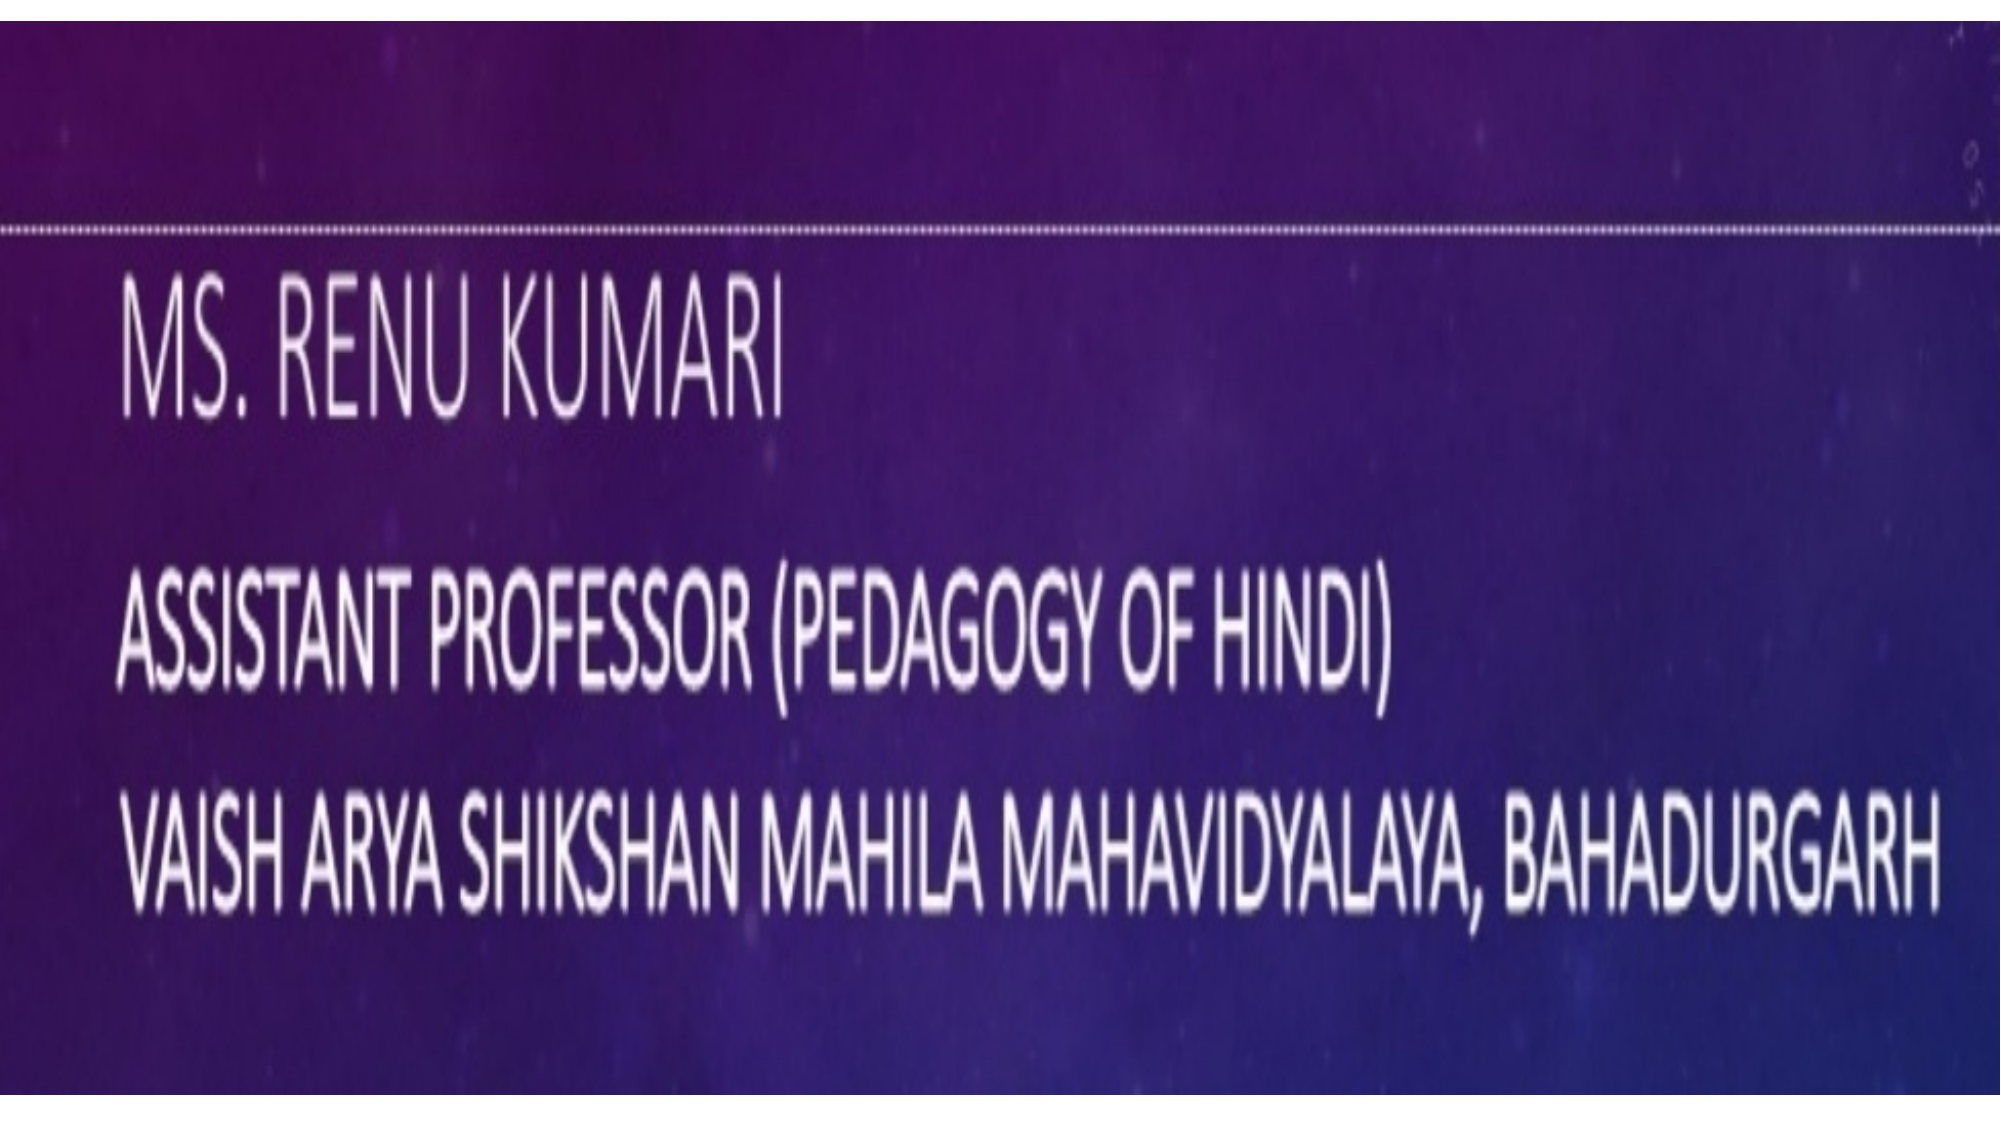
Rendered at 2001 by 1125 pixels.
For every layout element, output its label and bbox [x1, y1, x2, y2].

list [0, 21, 2000, 1095]
